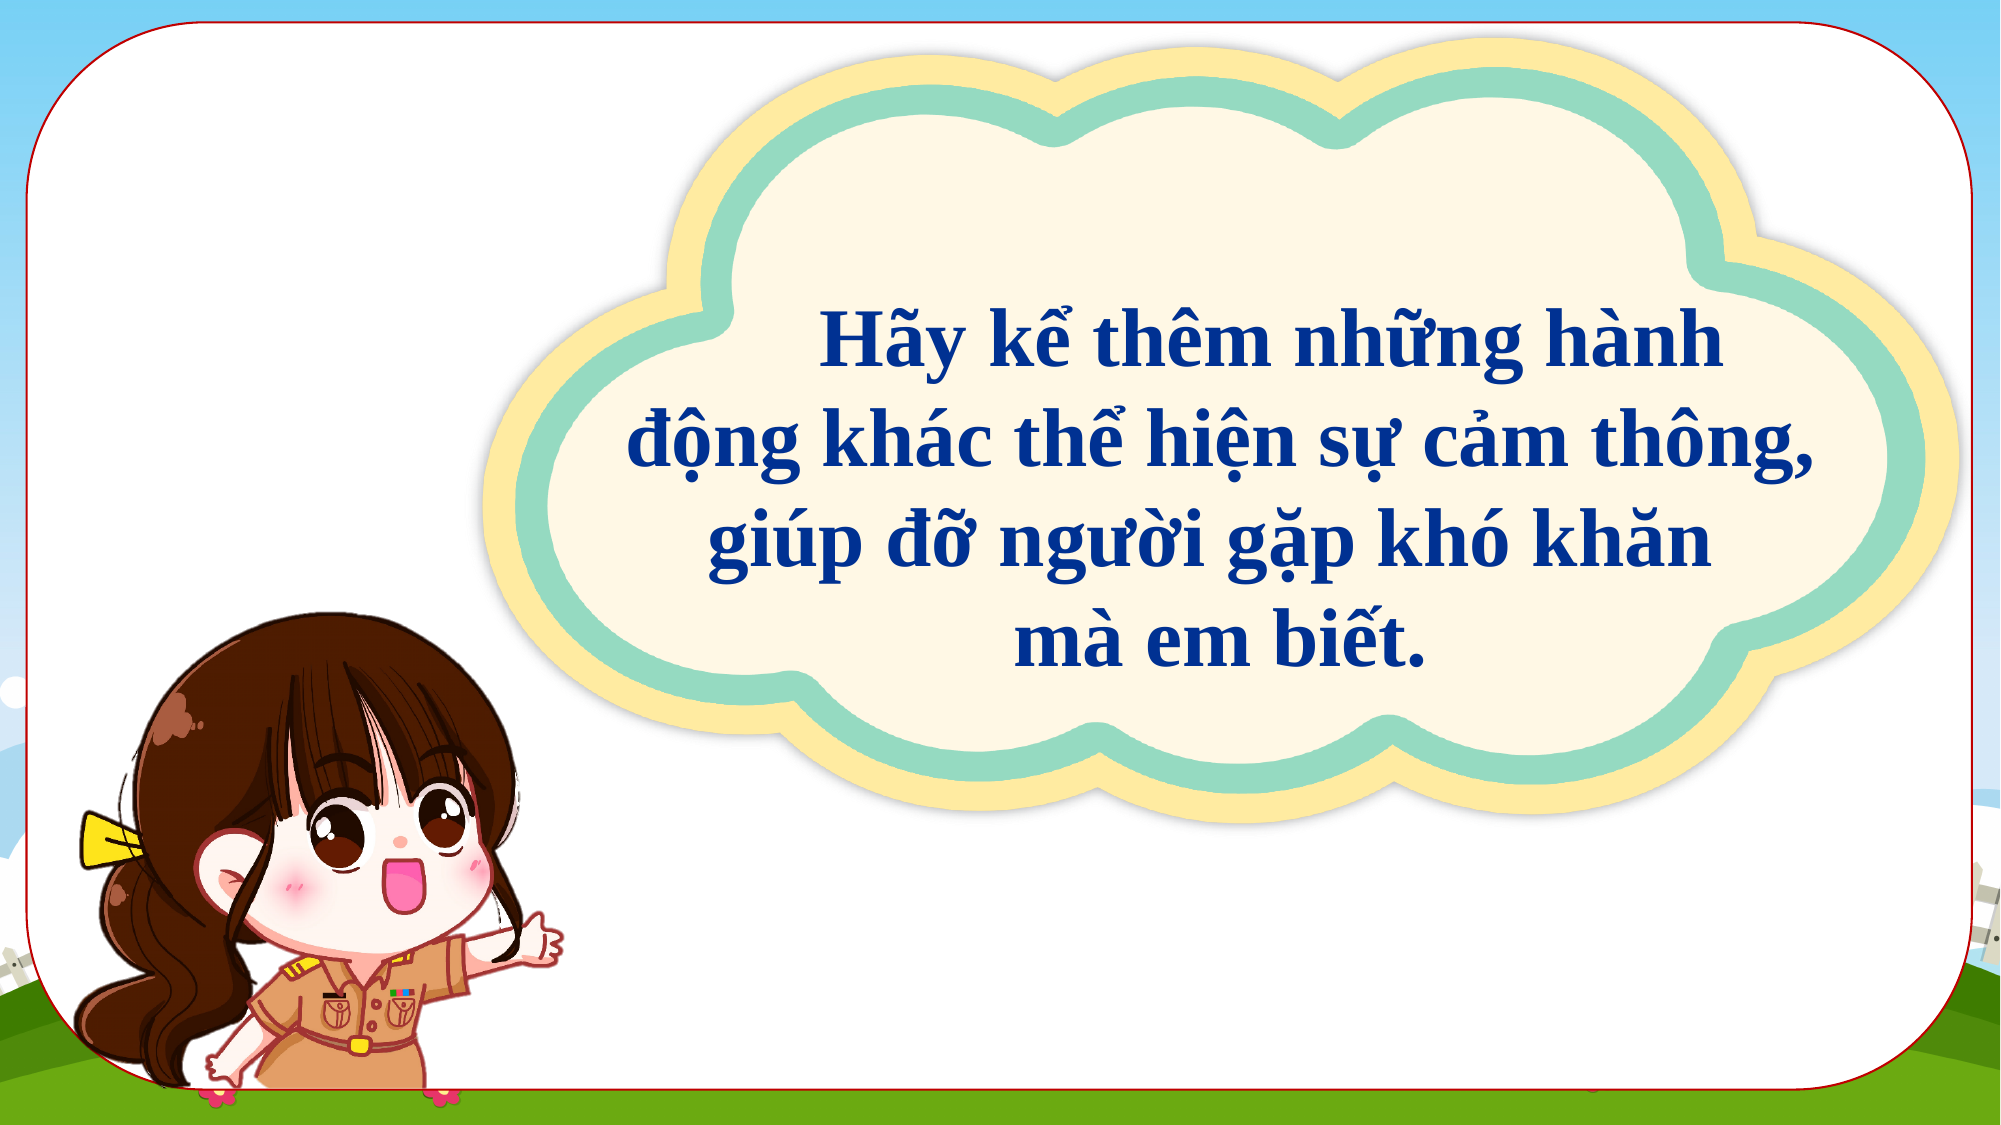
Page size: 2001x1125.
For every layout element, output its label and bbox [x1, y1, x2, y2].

text_box [25, 21, 357, 568]
text_box [680, 931, 1972, 1091]
picture [0, 0, 2001, 1125]
text_box [357, 0, 2000, 931]
